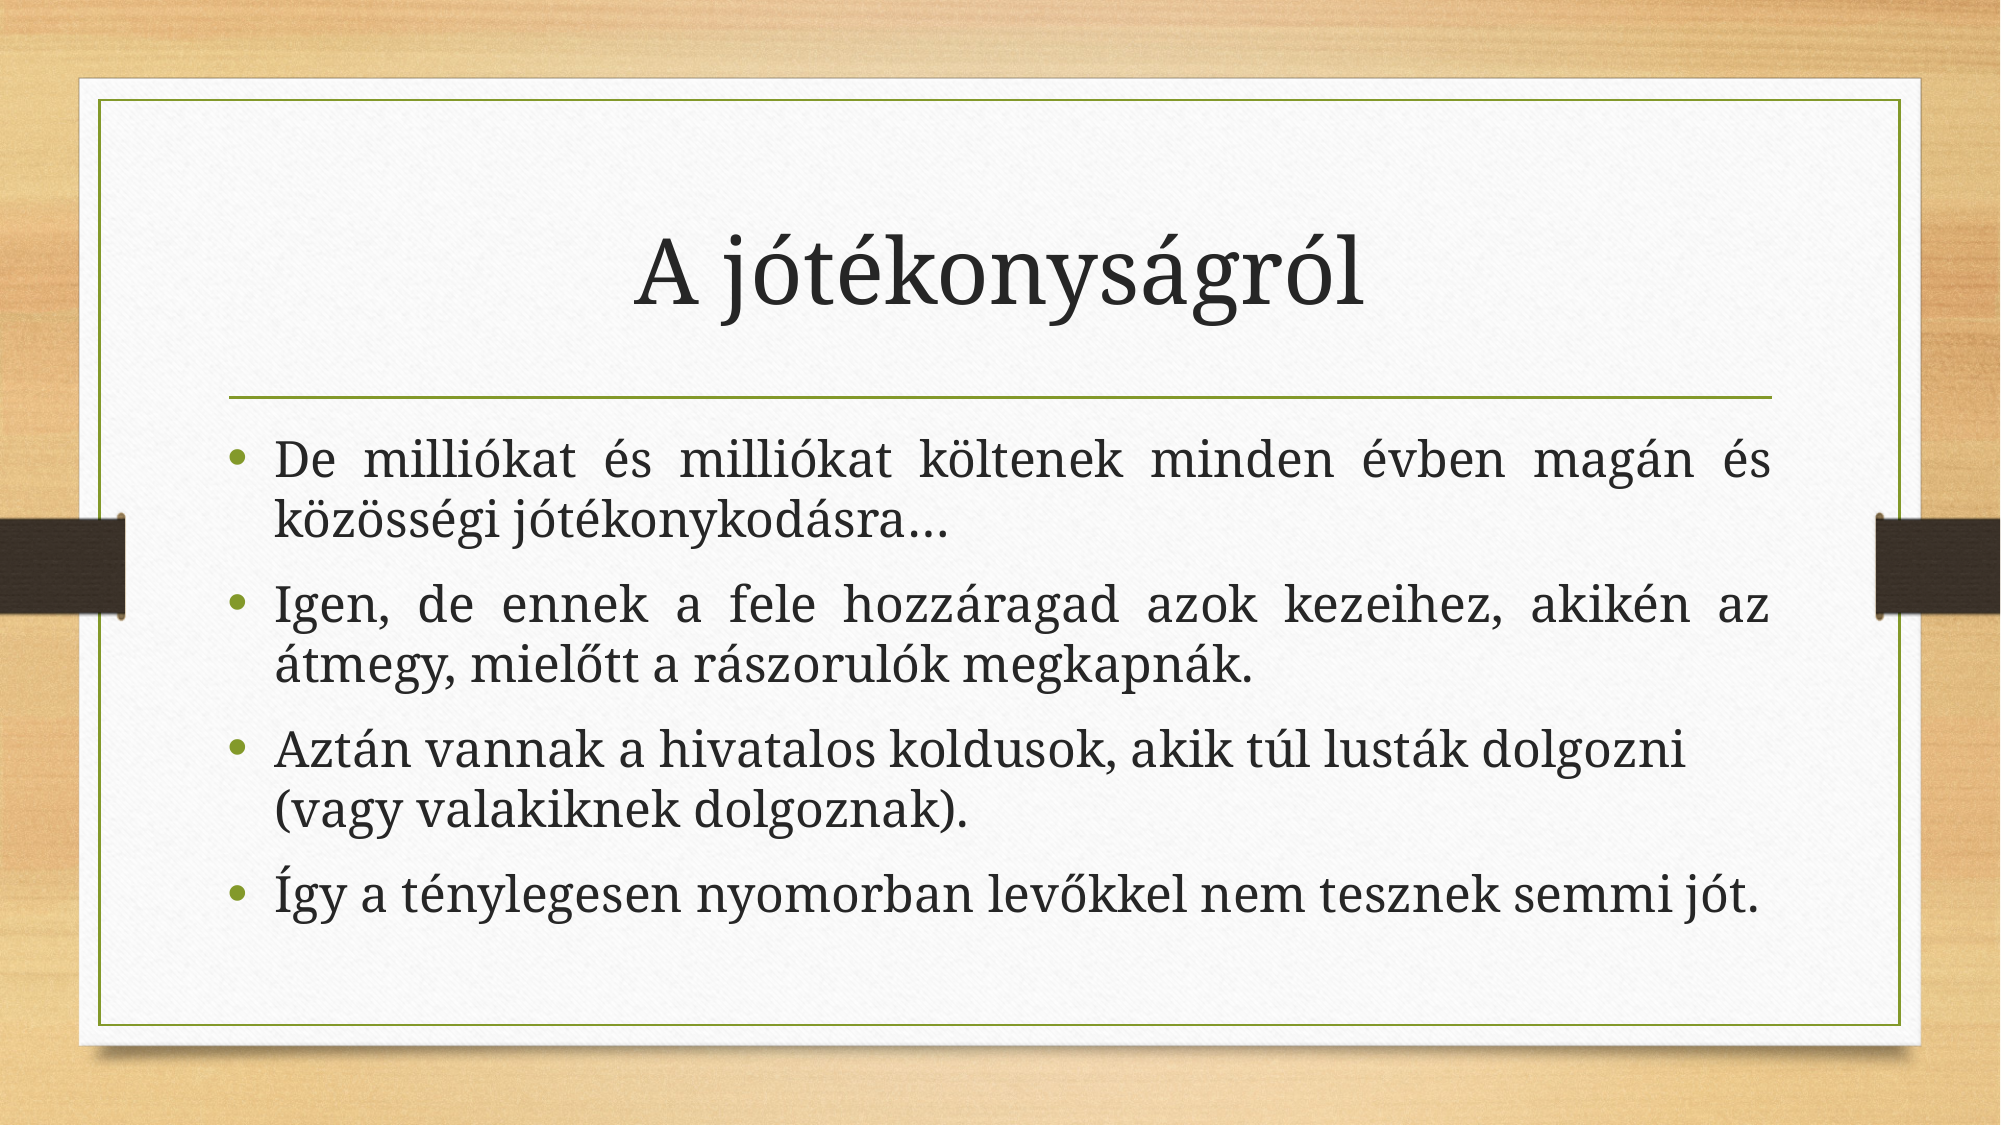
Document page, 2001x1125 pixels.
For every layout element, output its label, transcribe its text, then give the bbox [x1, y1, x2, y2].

title A jótékonyságról [212, 161, 1788, 375]
picture [0, 0, 2001, 1125]
list De milliókat és milliókat költenek minden évben magán és közösségi jótékonykodásra… Igen, de ennek a fele hozzáragad azok kezeihez, akikén az átmegy, mielőtt a rászorulók megkapnák. Aztán vannak a hivatalos koldusok, akik túl lusták dolgozni (vagy valakiknek dolgoznak). Így a ténylegesen nyomorban levőkkel nem tesznek semmi jót. [212, 419, 1788, 964]
